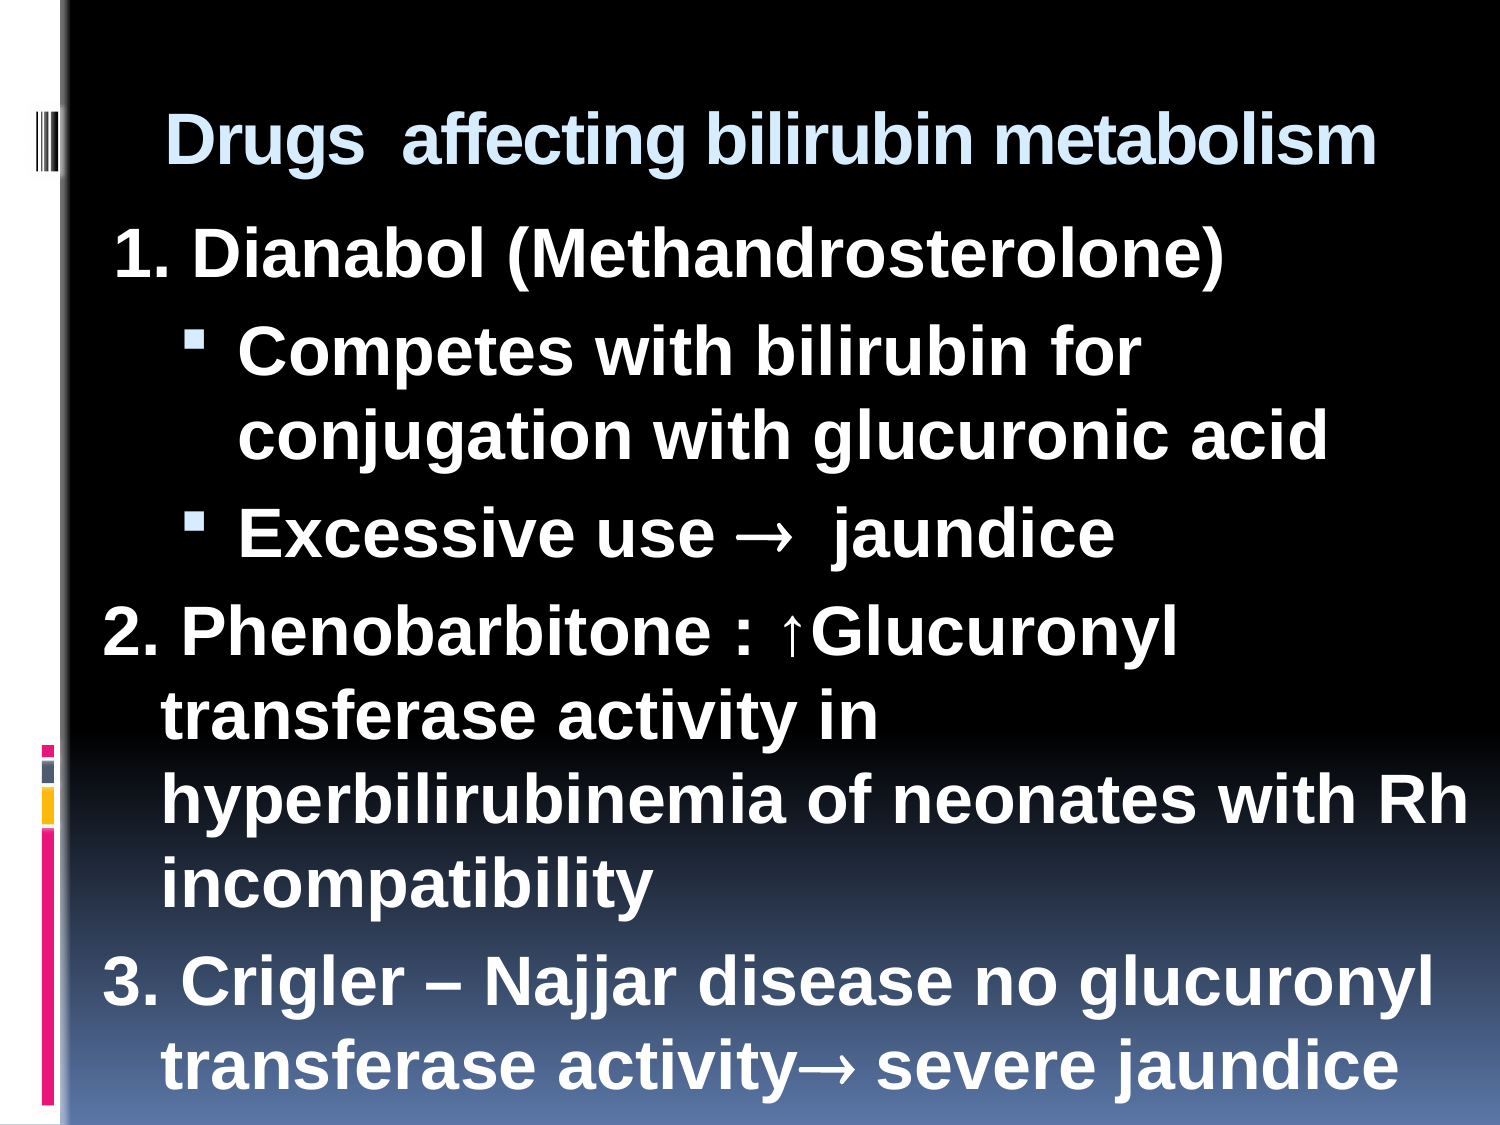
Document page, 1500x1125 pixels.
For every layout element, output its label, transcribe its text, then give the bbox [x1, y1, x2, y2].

title Drugs affecting bilirubin metabolism [150, 83, 1425, 200]
list 1. Dianabol (Methandrosterolone) Competes with bilirubin for conjugation with glucuronic acid Excessive use  jaundice 2. Phenobarbitone : ↑Glucuronyl transferase activity in hyperbilirubinemia of neonates with Rh incompatibility 3. Crigler – Najjar disease no glucuronyl transferase activity severe jaundice [87, 200, 1500, 1125]
